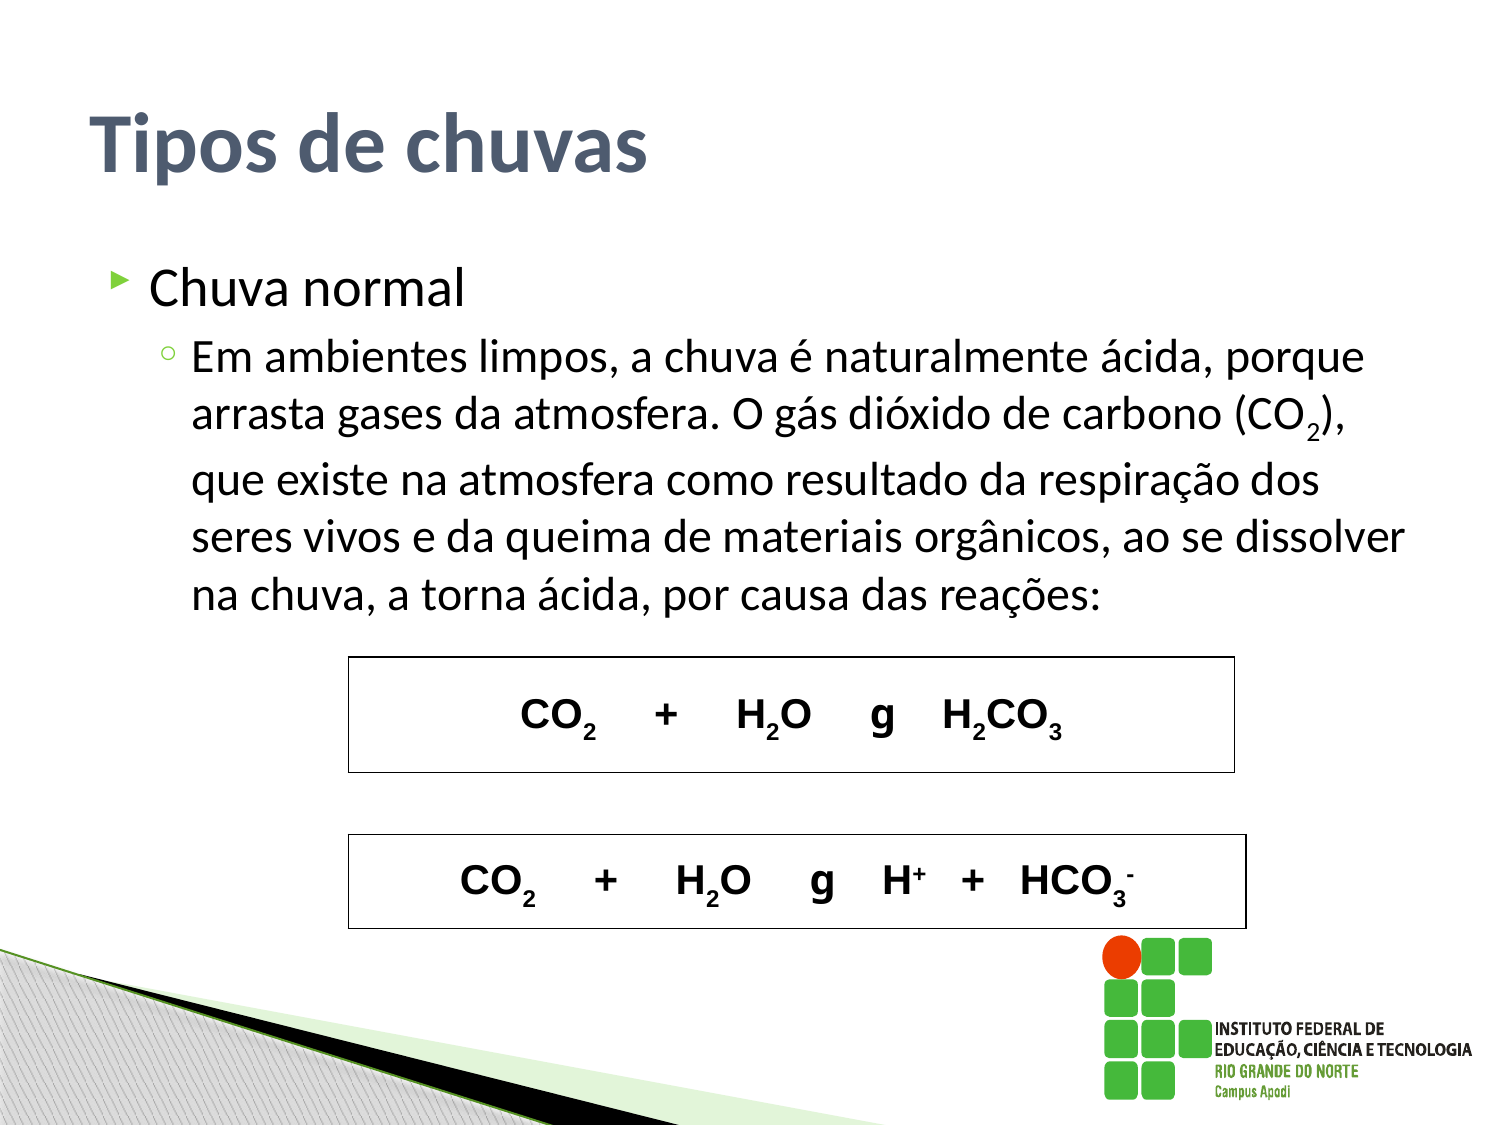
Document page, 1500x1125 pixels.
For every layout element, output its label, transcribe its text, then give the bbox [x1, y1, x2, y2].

title Tipos de chuvas [75, 45, 1425, 233]
list Chuva normal Em ambientes limpos, a chuva é naturalmente ácida, porque arrasta gases da atmosfera. O gás dióxido de carbono (CO2), que existe na atmosfera como resultado da respiração dos seres vivos e da queima de materiais orgânicos, ao se dissolver na chuva, a torna ácida, por causa das reações: [75, 243, 1425, 986]
table_header CO2 + H2O g H2CO3 [349, 658, 1234, 772]
table_header CO2 + H2O g H+ + HCO3- [349, 835, 1245, 928]
